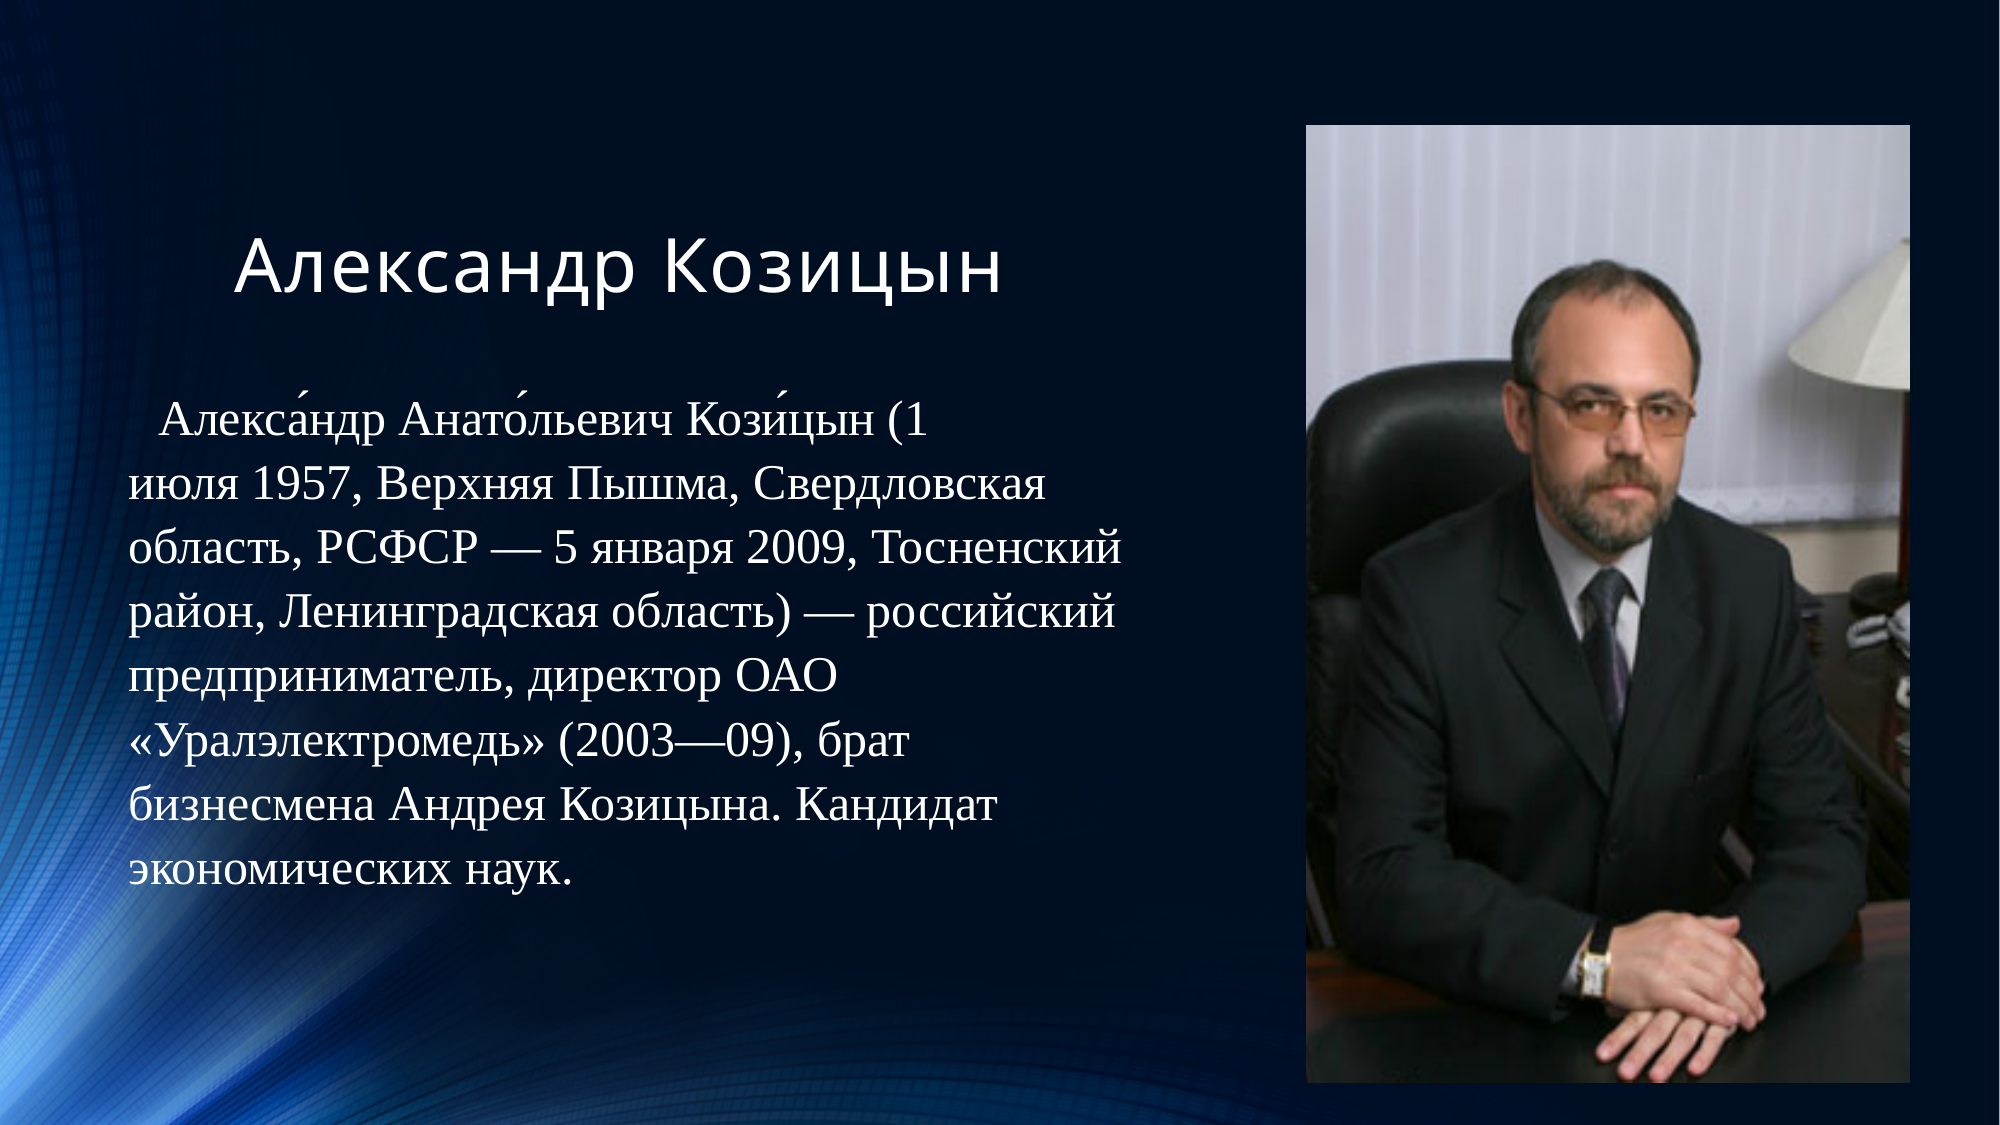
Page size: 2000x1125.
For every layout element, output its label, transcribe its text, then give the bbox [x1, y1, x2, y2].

text_box Алекса́ндр Анато́льевич Кози́цын (1 июля 1957, Верхняя Пышма, Свердловская область, РСФСР — 5 января 2009, Тосненский район, Ленинградская область) — российский предприниматель, директор ОАО «Уралэлектромедь» (2003—09), брат бизнесмена Андрея Козицына. Кандидат экономических наук. [113, 373, 1213, 902]
title Александр Козицын [220, 91, 1721, 317]
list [1306, 125, 1910, 1083]
picture [0, 0, 2000, 1125]
